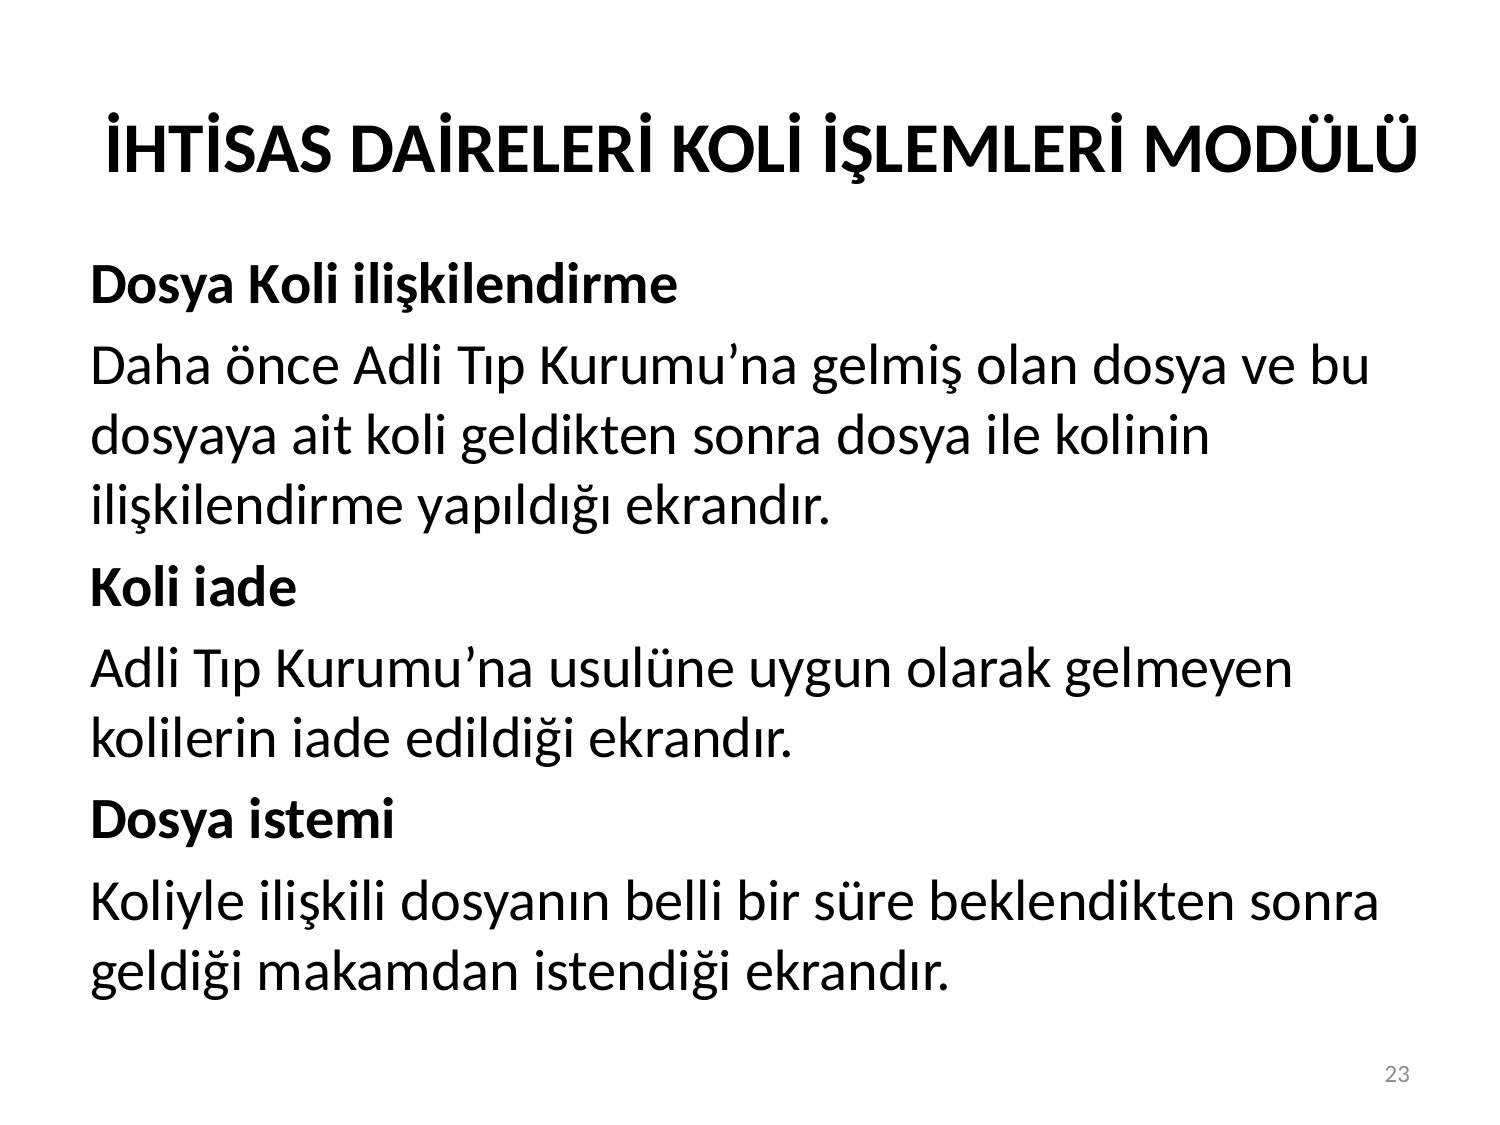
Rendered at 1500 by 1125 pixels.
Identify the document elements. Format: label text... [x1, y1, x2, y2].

title İHTİSAS DAİRELERİ KOLİ İŞLEMLERİ MODÜLÜ [87, 50, 1438, 238]
slide_number 23 [1074, 1042, 1425, 1103]
list Dosya Koli ilişkilendirme Daha önce Adli Tıp Kurumu’na gelmiş olan dosya ve bu dosyaya ait koli geldikten sonra dosya ile kolinin ilişkilendirme yapıldığı ekrandır. Koli iade Adli Tıp Kurumu’na usulüne uygun olarak gelmeyen kolilerin iade edildiği ekrandır. Dosya istemi Koliyle ilişkili dosyanın belli bir süre beklendikten sonra geldiği makamdan istendiği ekrandır. [75, 237, 1425, 1088]
